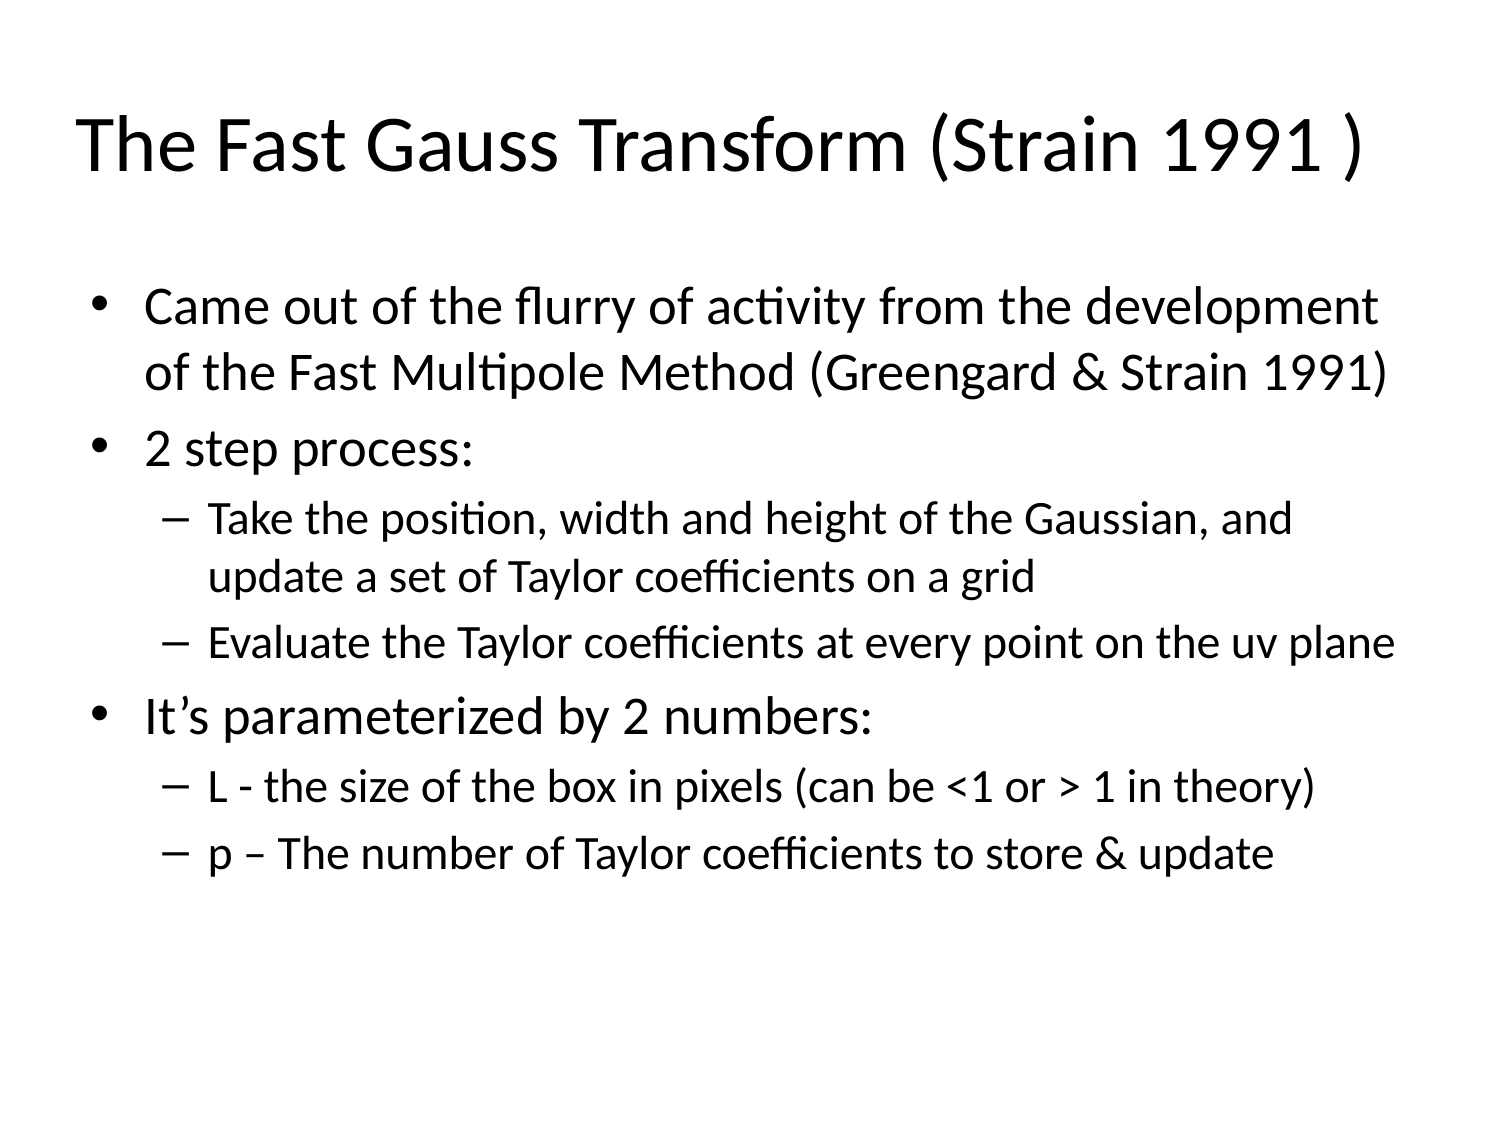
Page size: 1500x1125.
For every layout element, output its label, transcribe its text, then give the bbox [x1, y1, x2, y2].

title The Fast Gauss Transform (Strain 1991 ) [18, 45, 1426, 233]
list Came out of the flurry of activity from the development of the Fast Multipole Method (Greengard & Strain 1991) 2 step process: Take the position, width and height of the Gaussian, and update a set of Taylor coefficients on a grid Evaluate the Taylor coefficients at every point on the uv plane It’s parameterized by 2 numbers: L - the size of the box in pixels (can be <1 or > 1 in theory) p – The number of Taylor coefficients to store & update [75, 262, 1425, 1005]
